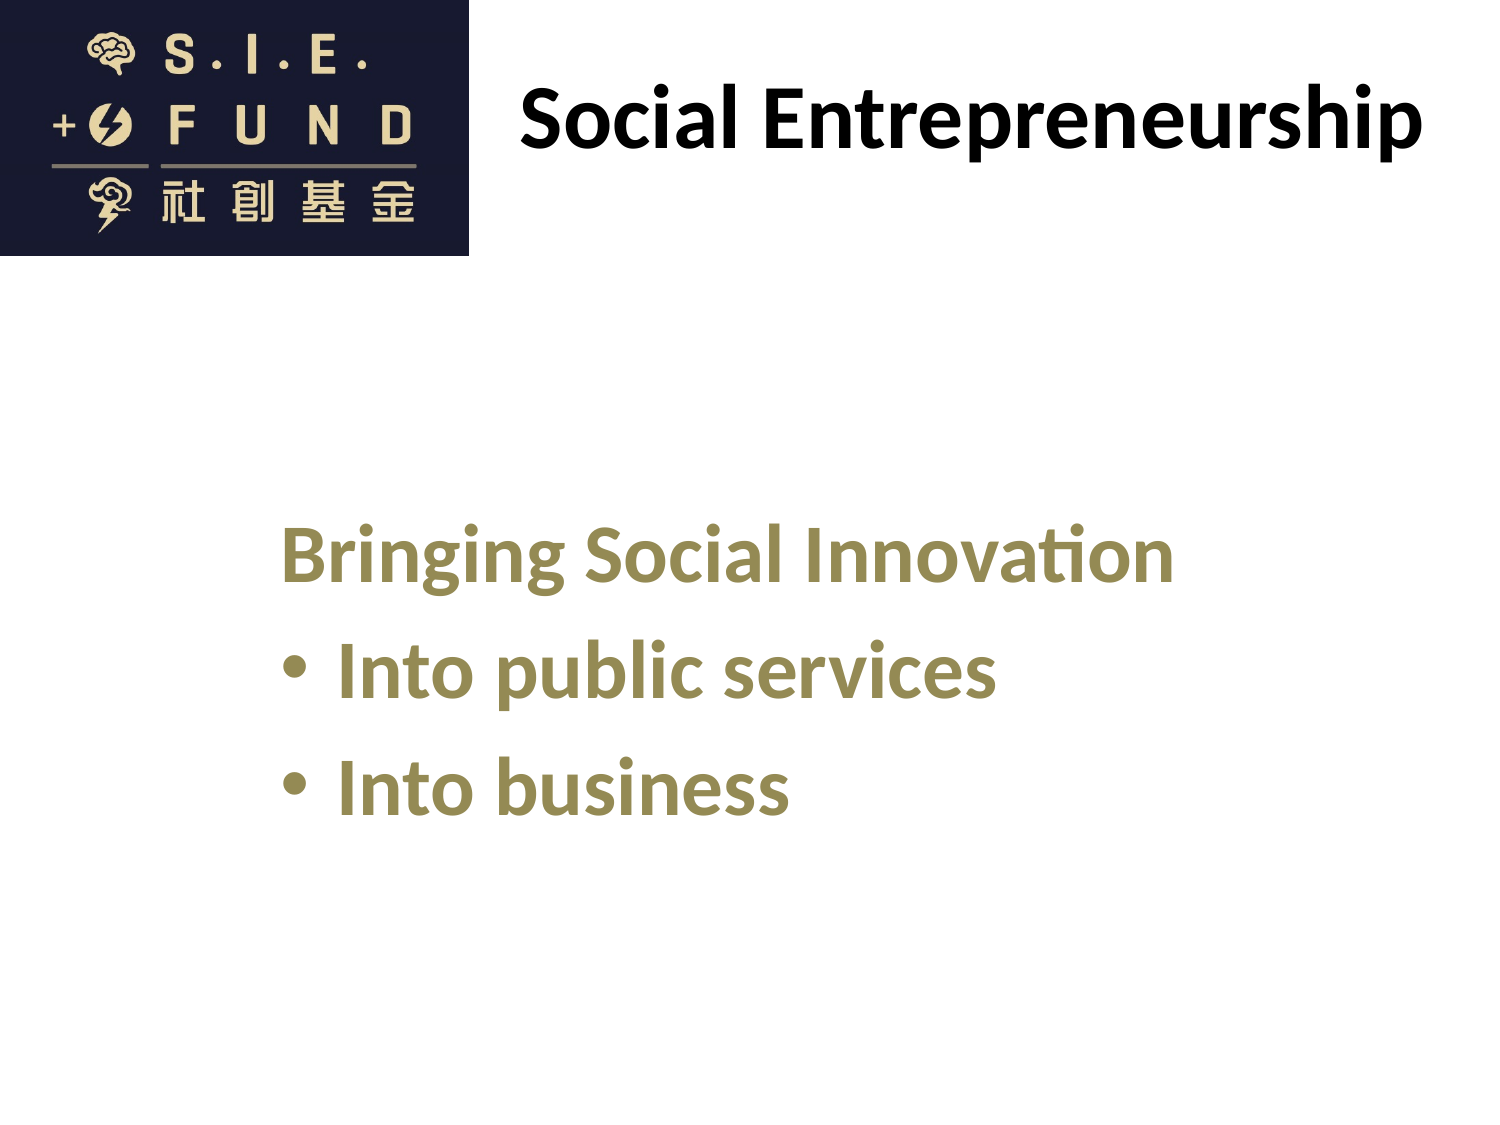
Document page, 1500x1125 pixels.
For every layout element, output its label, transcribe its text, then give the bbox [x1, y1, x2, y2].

text_box Social Entrepreneurship [473, 50, 1441, 238]
picture [0, 0, 469, 256]
text_box Bringing Social Innovation Into public services Into business [265, 491, 1282, 811]
